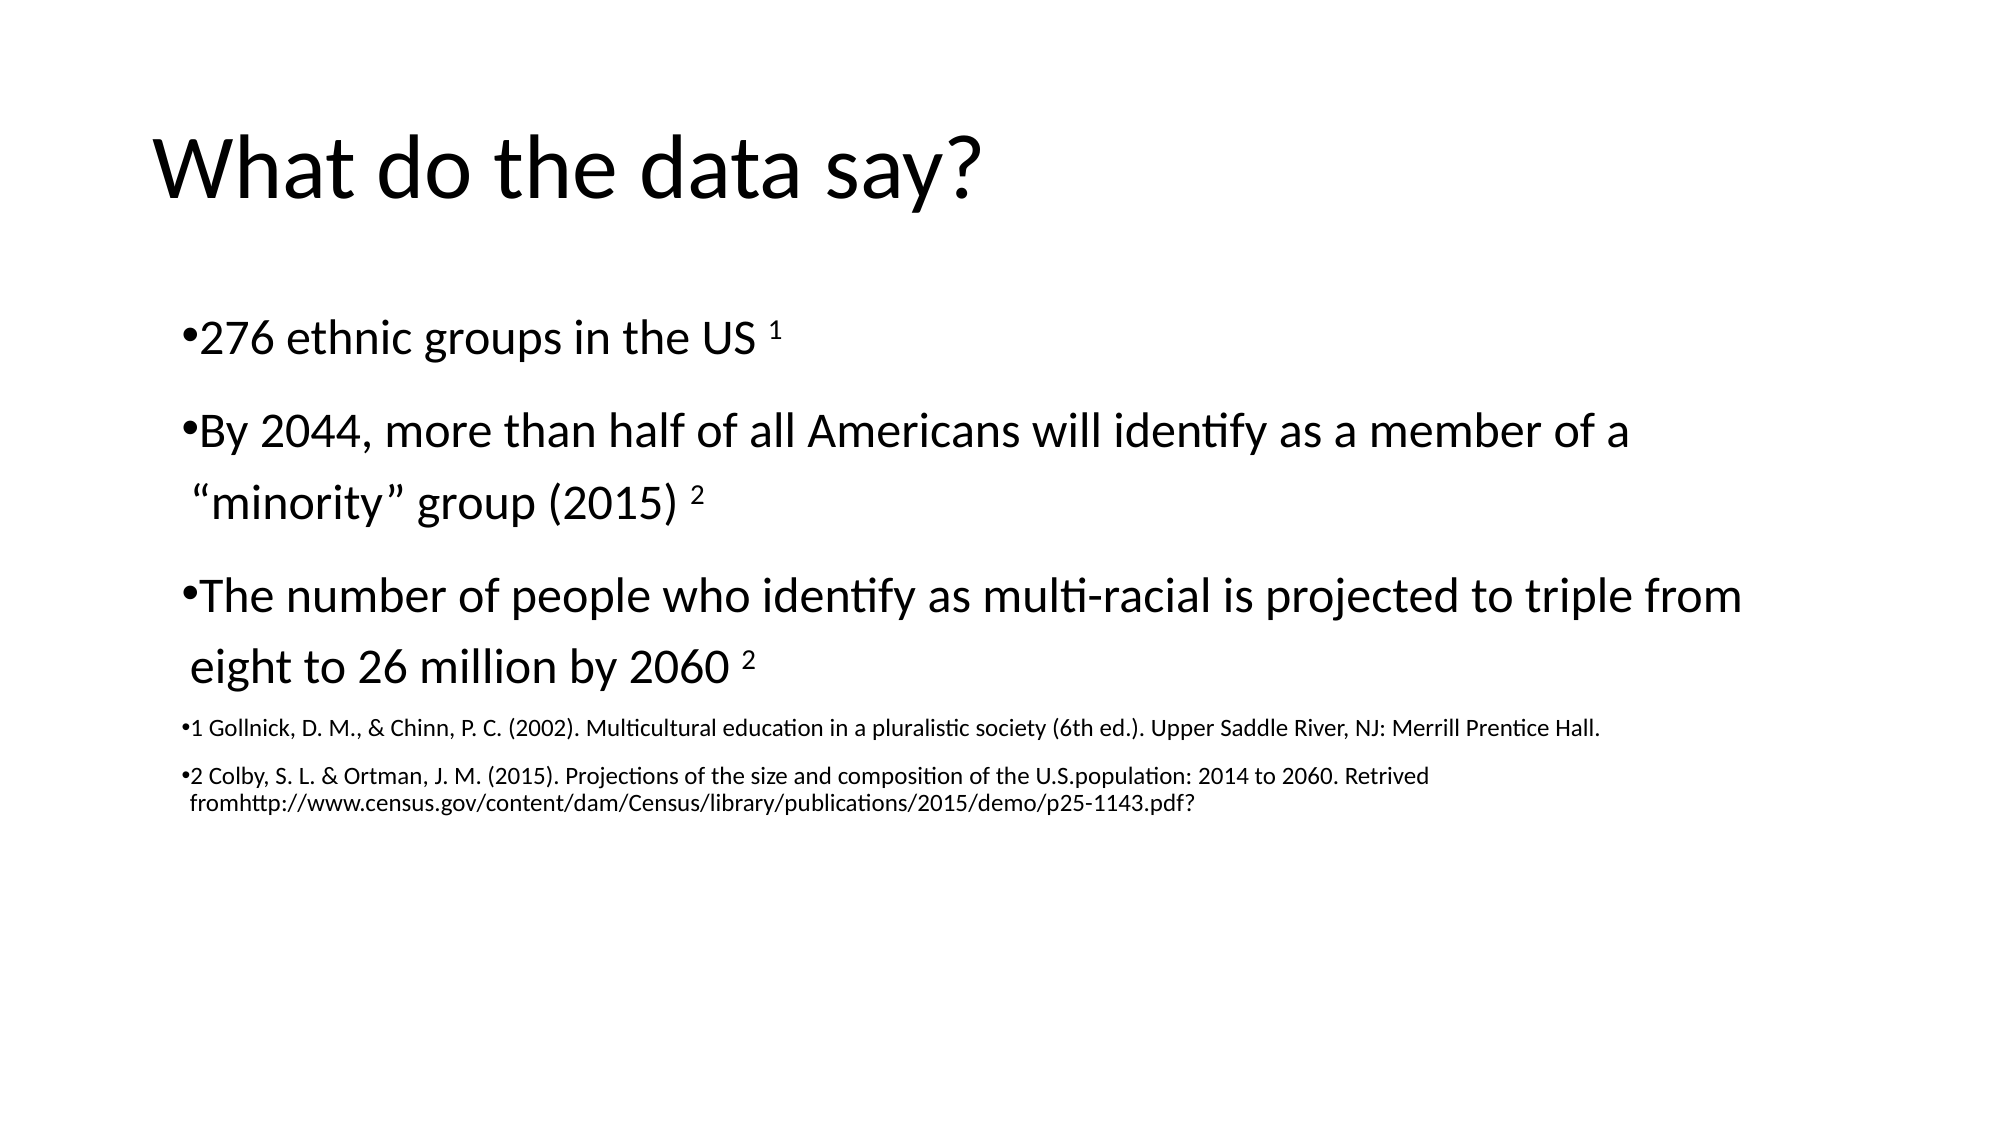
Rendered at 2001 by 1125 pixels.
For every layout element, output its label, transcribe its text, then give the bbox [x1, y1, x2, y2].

list 276 ethnic groups in the US 1 By 2044, more than half of all Americans will identify as a member of a “minority” group (2015) 2 The number of people who identify as multi-racial is projected to triple from eight to 26 million by 2060 2 1 Gollnick, D. M., & Chinn, P. C. (2002). Multicultural education in a pluralistic society (6th ed.). Upper Saddle River, NJ: Merrill Prentice Hall. 2 Colby, S. L. & Ortman, J. M. (2015). Projections of the size and composition of the U.S.population: 2014 to 2060. Retrived fromhttp://www.census.gov/content/dam/Census/library/publications/2015/demo/p25-1143.pdf? [137, 277, 1863, 1014]
title What do the data say? [137, 59, 1863, 277]
